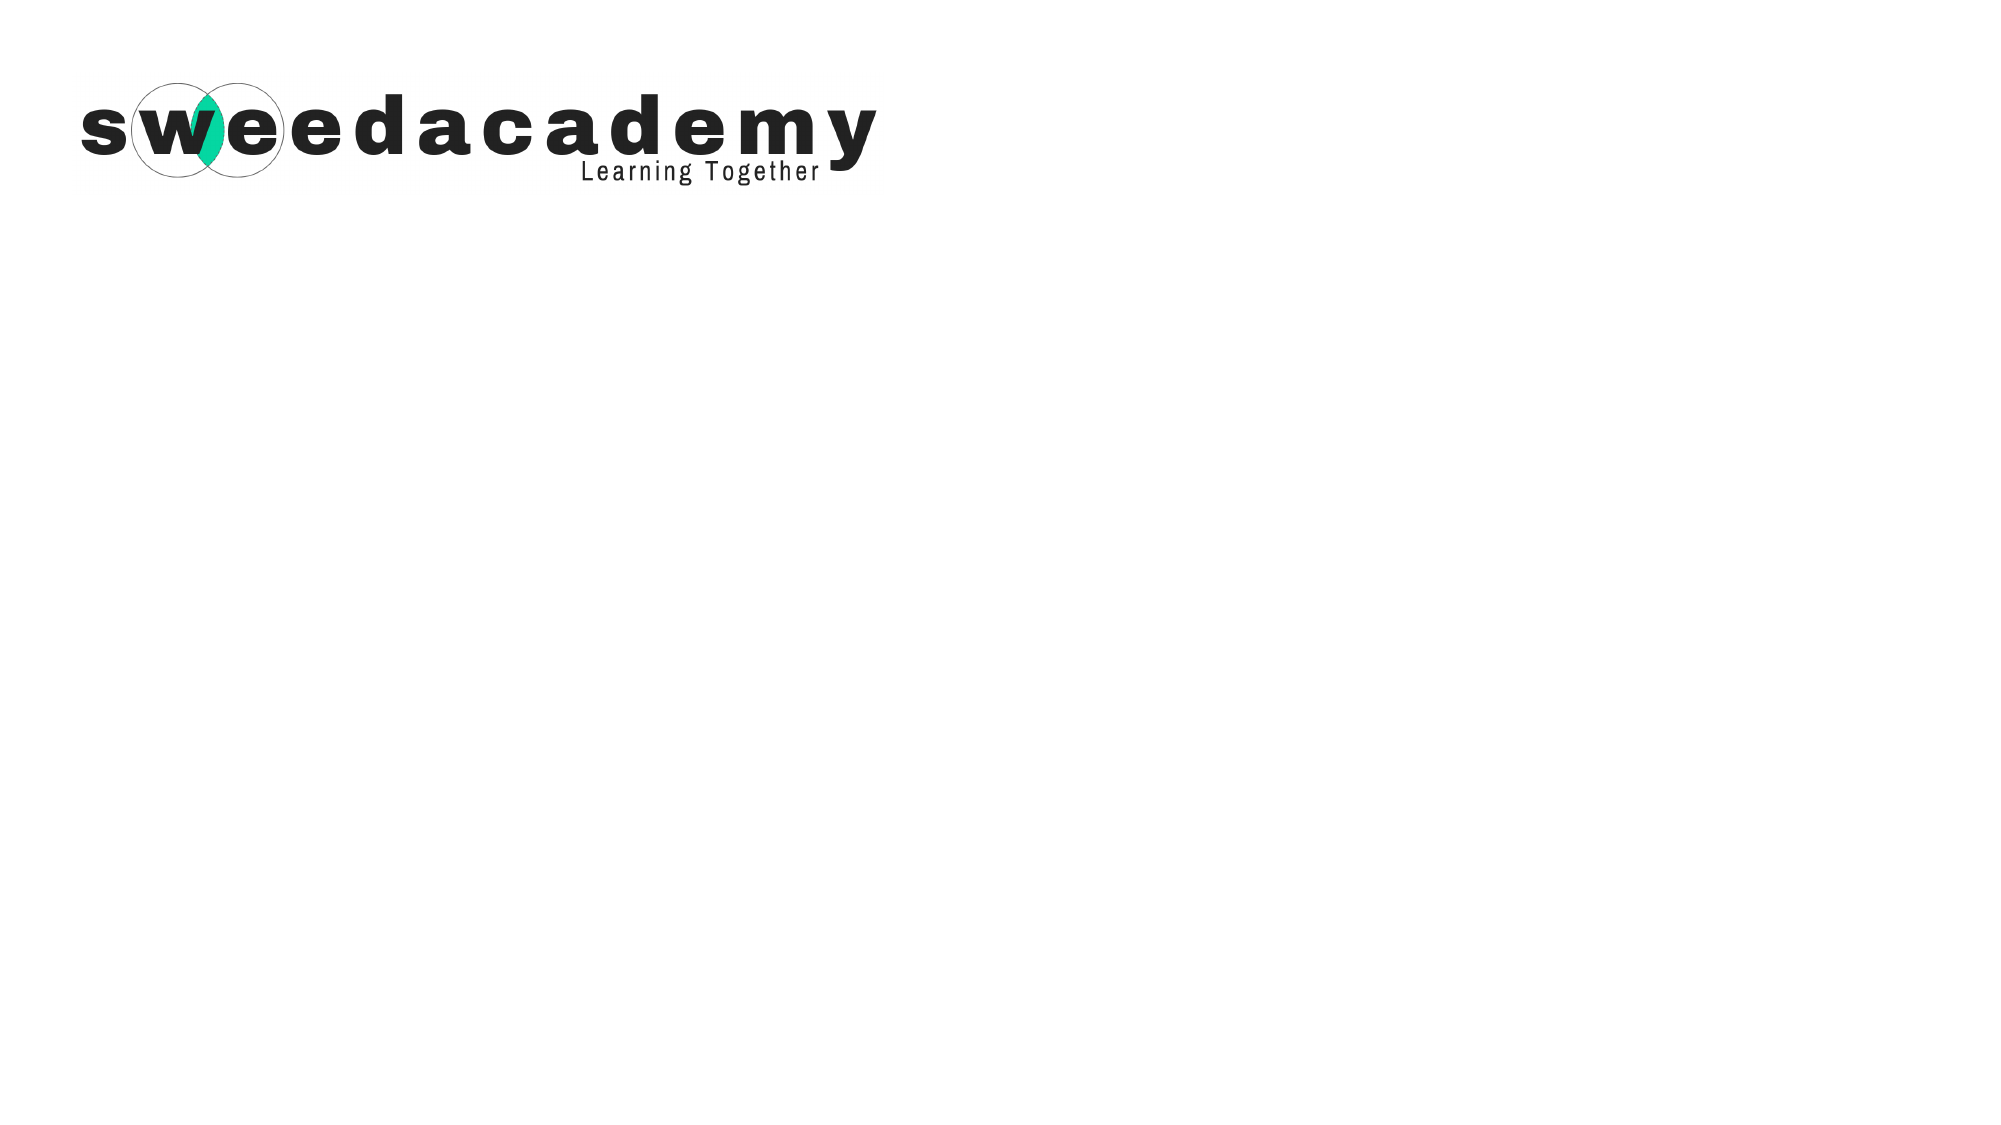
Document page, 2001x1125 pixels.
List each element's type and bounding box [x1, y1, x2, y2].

text_box [844, 94, 875, 155]
picture [72, 72, 884, 195]
